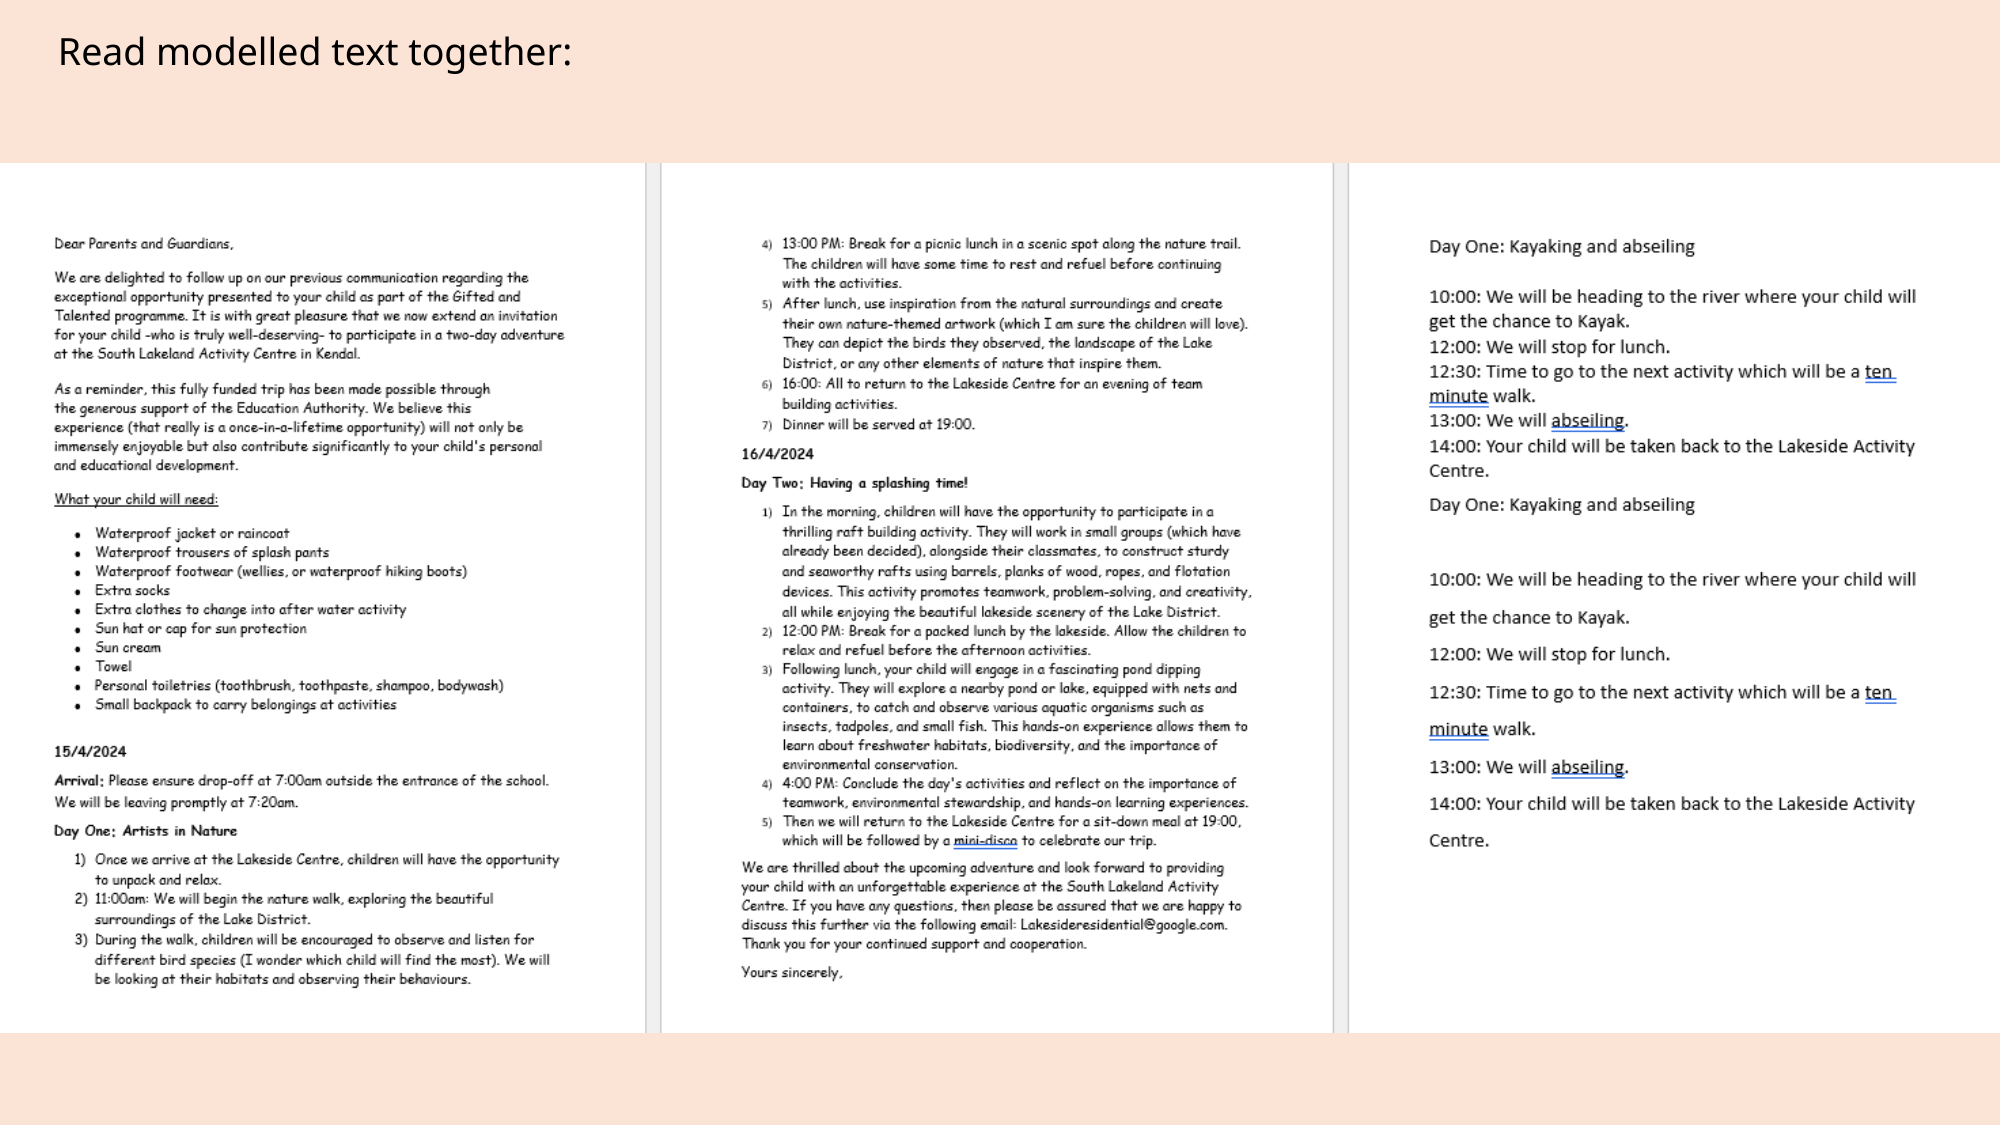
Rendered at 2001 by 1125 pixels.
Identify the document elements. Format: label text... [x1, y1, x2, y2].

text_box Read modelled text together: [42, 20, 1037, 81]
picture [0, 162, 2000, 1034]
